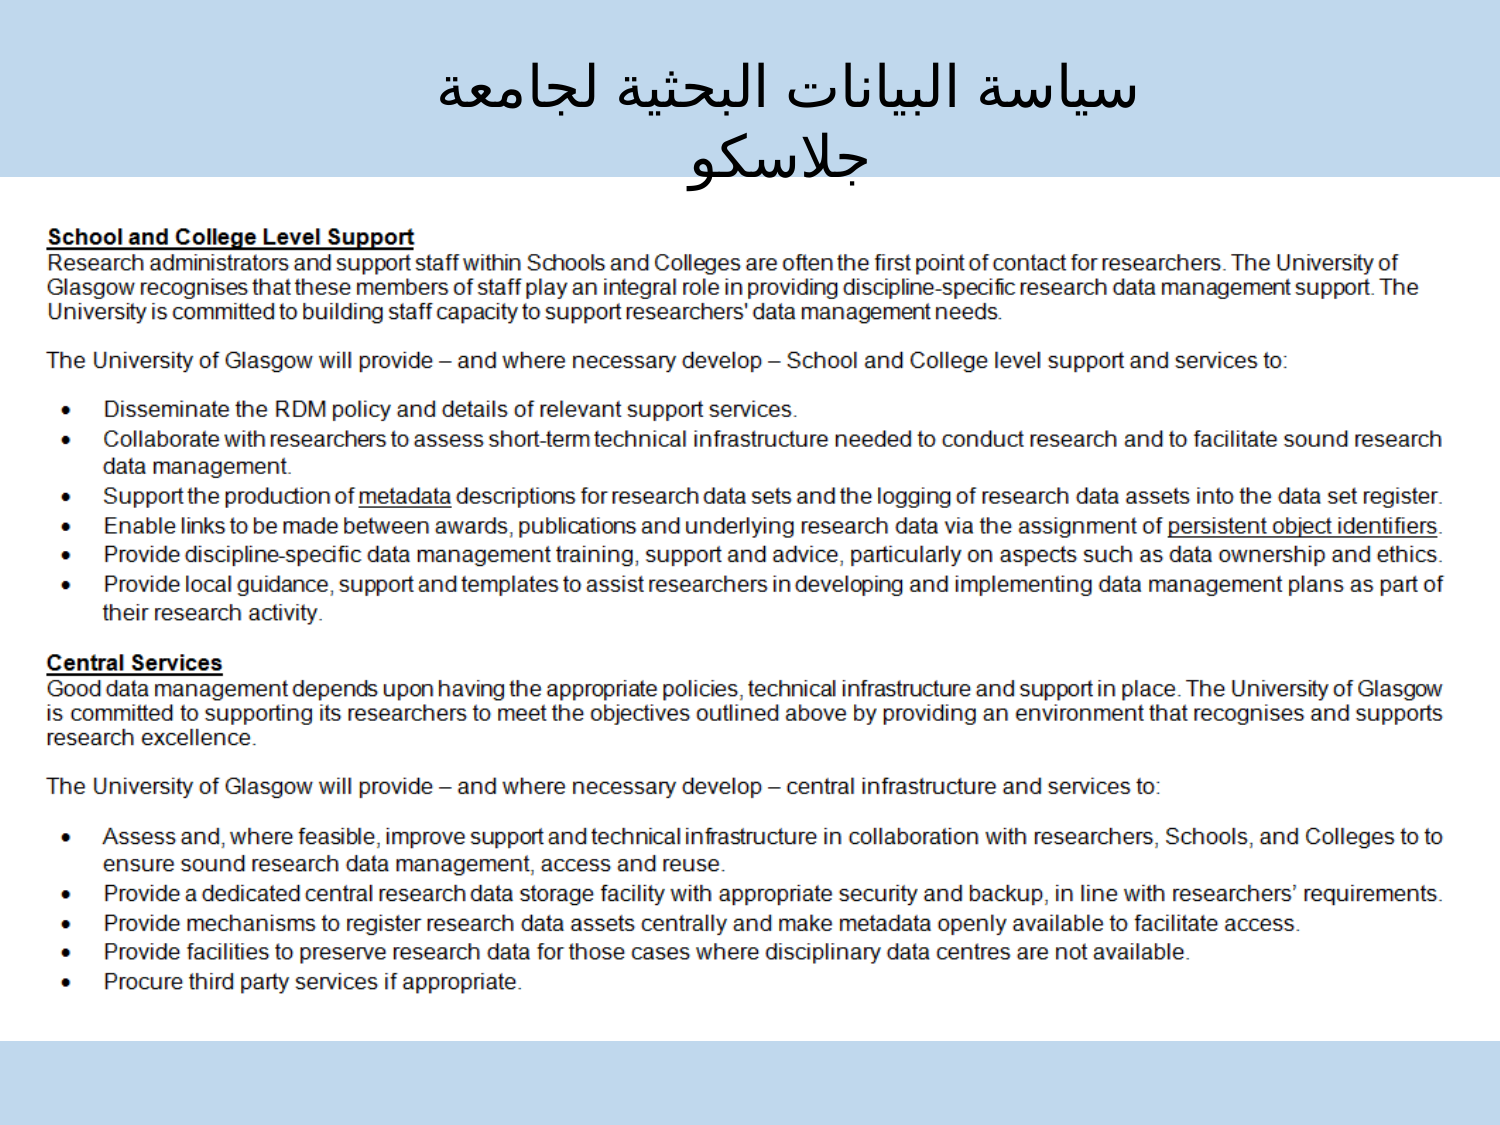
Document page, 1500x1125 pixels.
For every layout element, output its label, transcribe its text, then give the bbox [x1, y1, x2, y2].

picture [0, 177, 1500, 1041]
text_box سياسة البيانات البحثية لجامعة جلاسكو [375, 41, 1202, 177]
